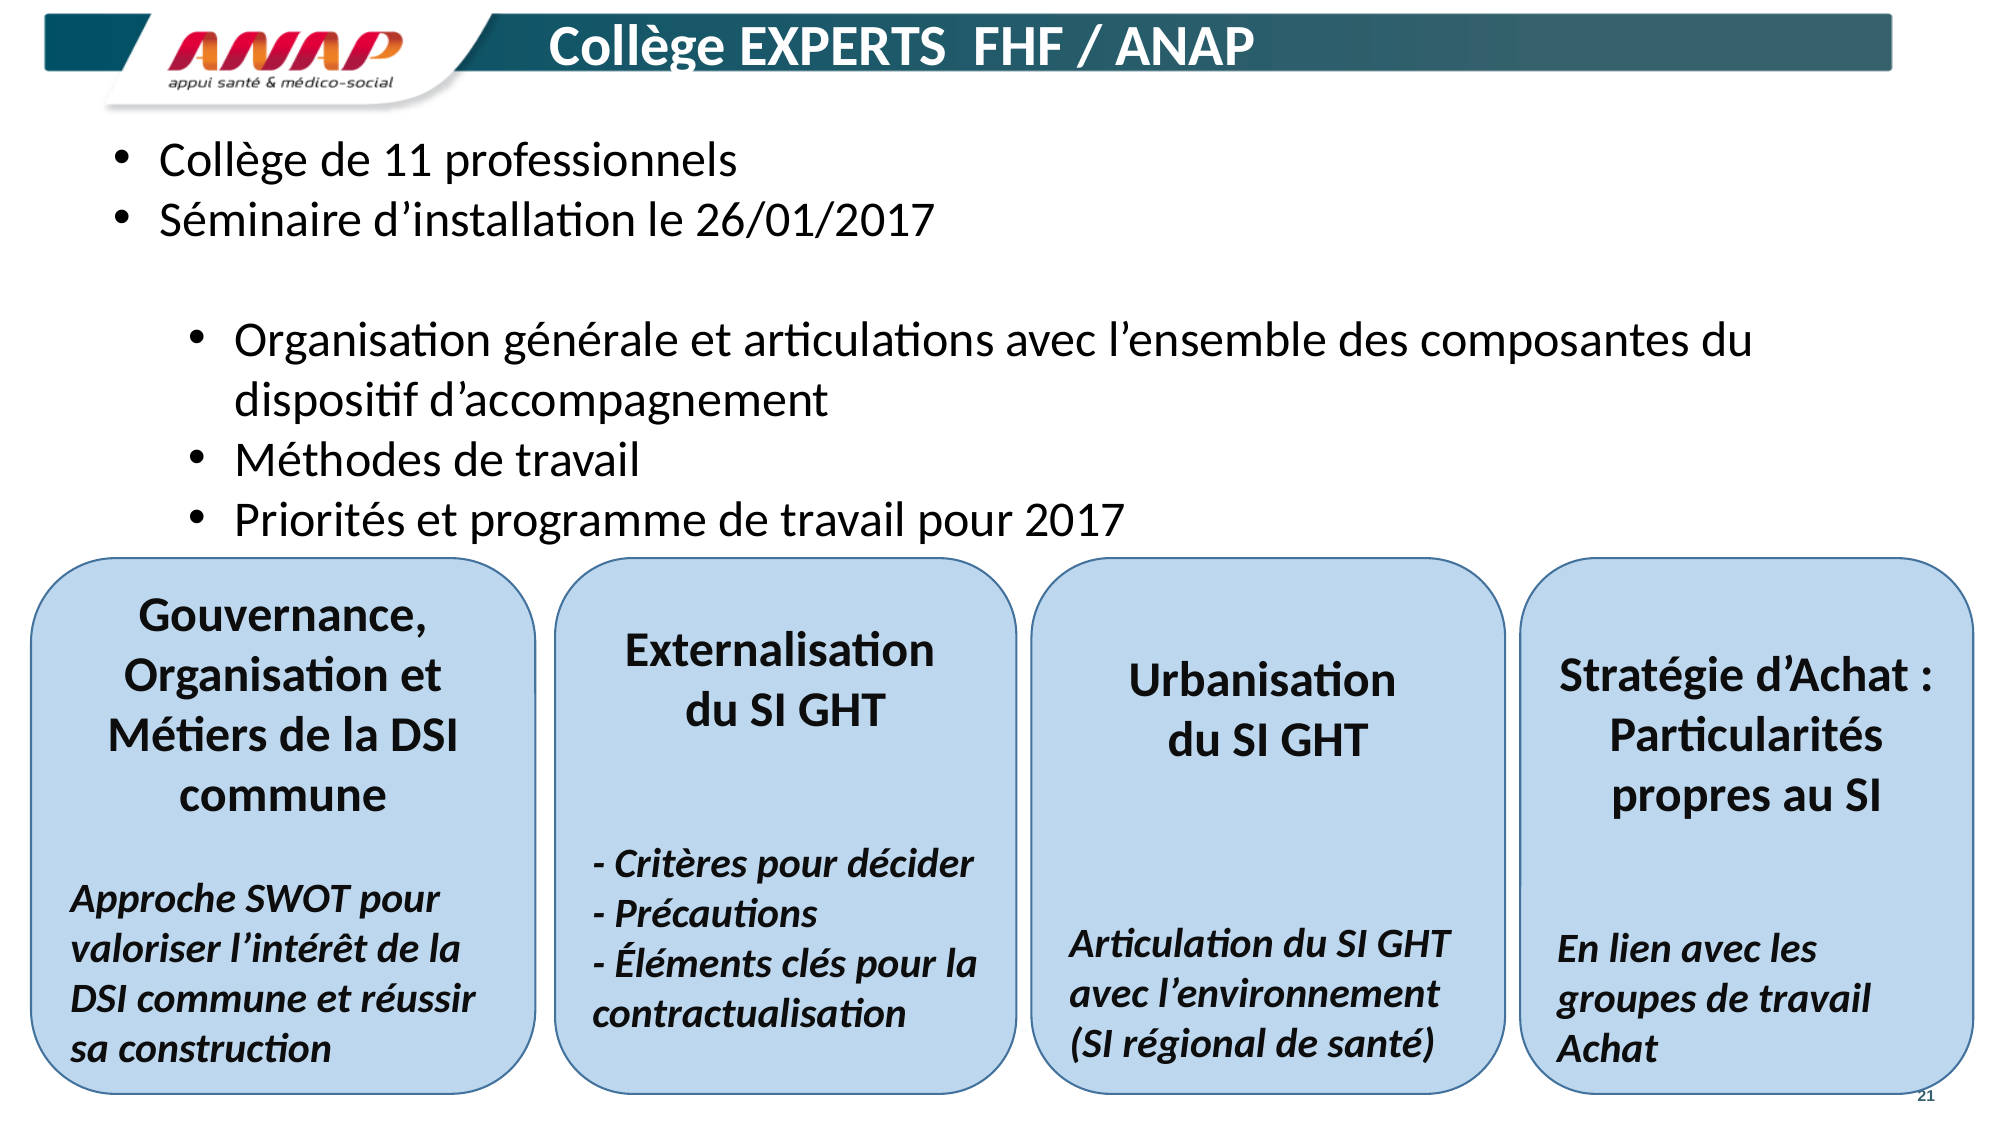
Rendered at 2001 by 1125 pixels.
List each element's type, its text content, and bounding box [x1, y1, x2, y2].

text_box Gouvernance, Organisation et Métiers de la DSI commune Approche SWOT pour valoriser l’intérêt de la DSI commune et réussir sa construction [29, 557, 537, 1095]
text_box Stratégie d’Achat : Particularités propres au SI En lien avec les groupes de travail Achat [1519, 557, 1975, 1095]
picture [7, 13, 1930, 116]
text_box Externalisation du SI GHT - Critères pour décider - Précautions - Éléments clés pour la contractualisation [554, 557, 1018, 1095]
text_box Collège de 11 professionnels Séminaire d’installation le 26/01/2017 Organisation générale et articulations avec l’ensemble des composantes du dispositif d’accompagnement Méthodes de travail Priorités et programme de travail pour 2017 [98, 118, 1808, 554]
text_box Collège EXPERTS FHF / ANAP [535, 0, 2000, 85]
text_box Urbanisation du SI GHT Articulation du SI GHT avec l’environnement (SI régional de santé) [1030, 557, 1507, 1095]
